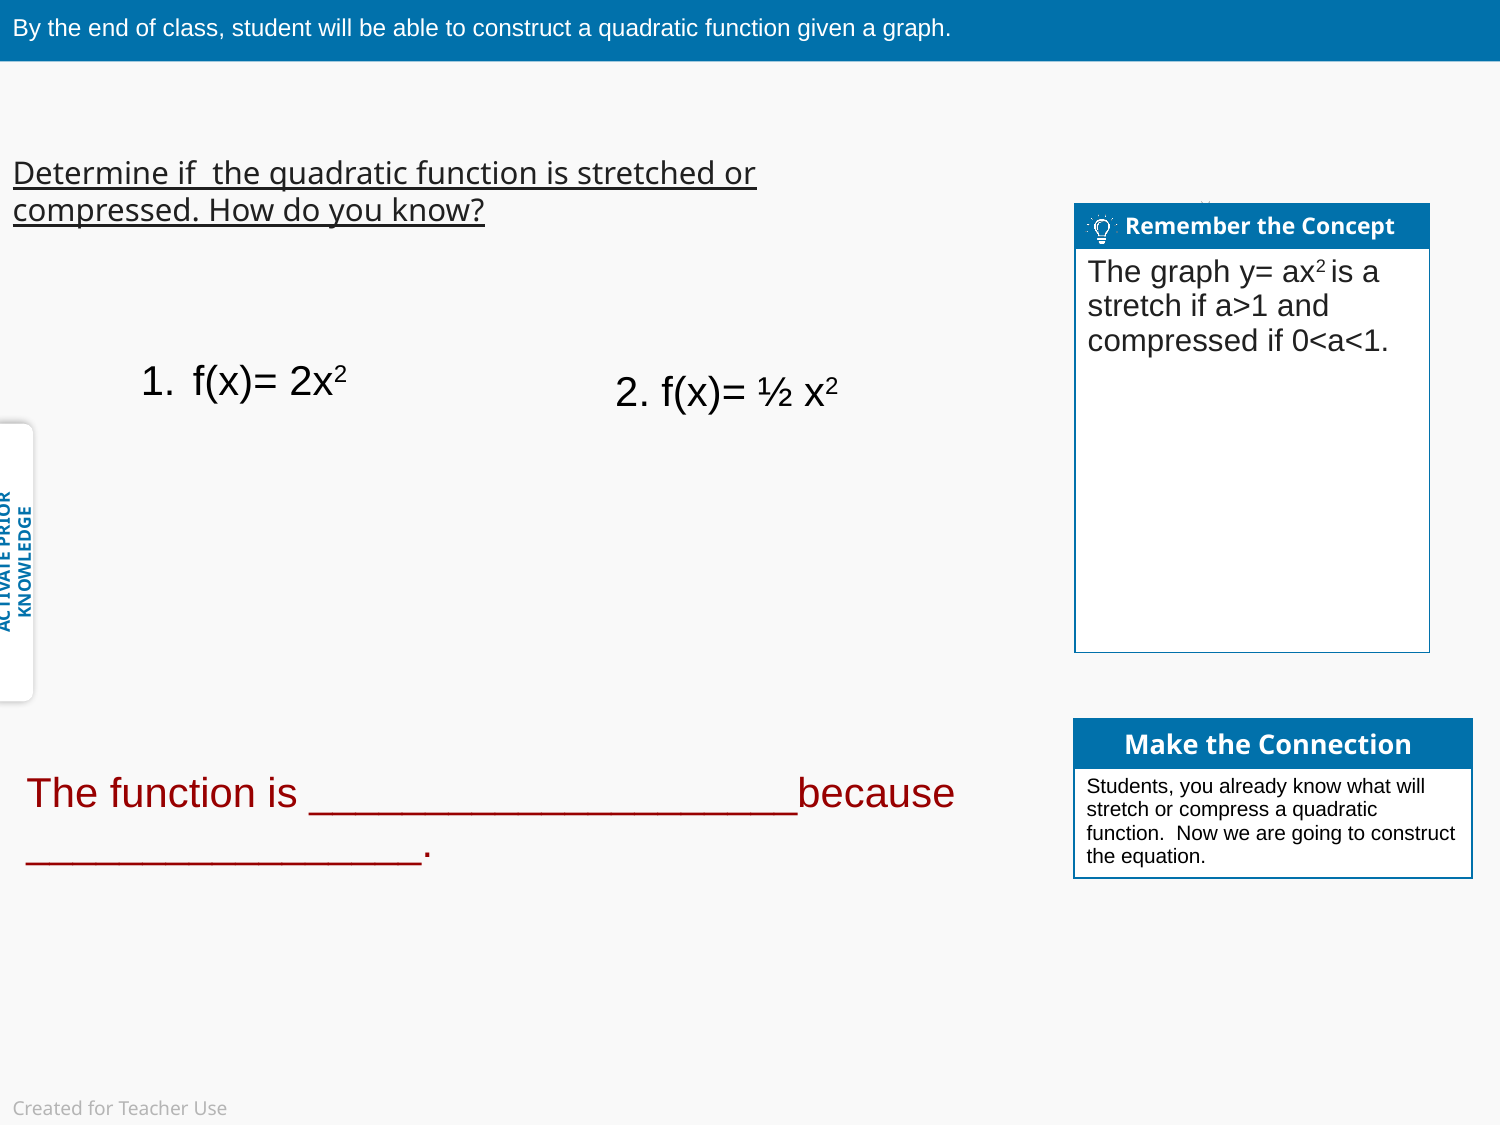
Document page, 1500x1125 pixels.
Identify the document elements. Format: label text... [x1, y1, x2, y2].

table_cell The graph y= ax2 is a stretch if a>1 and compressed if 0<a<1. [1076, 249, 1429, 652]
picture [1215, 217, 1221, 231]
table_header Remember the Concept [1076, 205, 1429, 247]
text_box f(x)= 2x2 [117, 341, 573, 753]
picture [1207, 737, 1216, 748]
picture [1205, 222, 1210, 231]
table_header Make the Connection [1075, 720, 1471, 768]
table_cell Students, you already know what will stretch or compress a quadratic function. Now we are going to construct the equation. [1075, 769, 1471, 877]
text_box ACTIVATE PRIOR KNOWLEDGE [0, 423, 34, 702]
picture [1197, 222, 1204, 231]
text_box 2. f(x)= ½ x2 [540, 352, 996, 753]
text_box The function is _____________________because _________________. [13, 753, 1034, 857]
text_box Determine if the quadratic function is stretched or compressed. How do you know? [0, 146, 906, 285]
